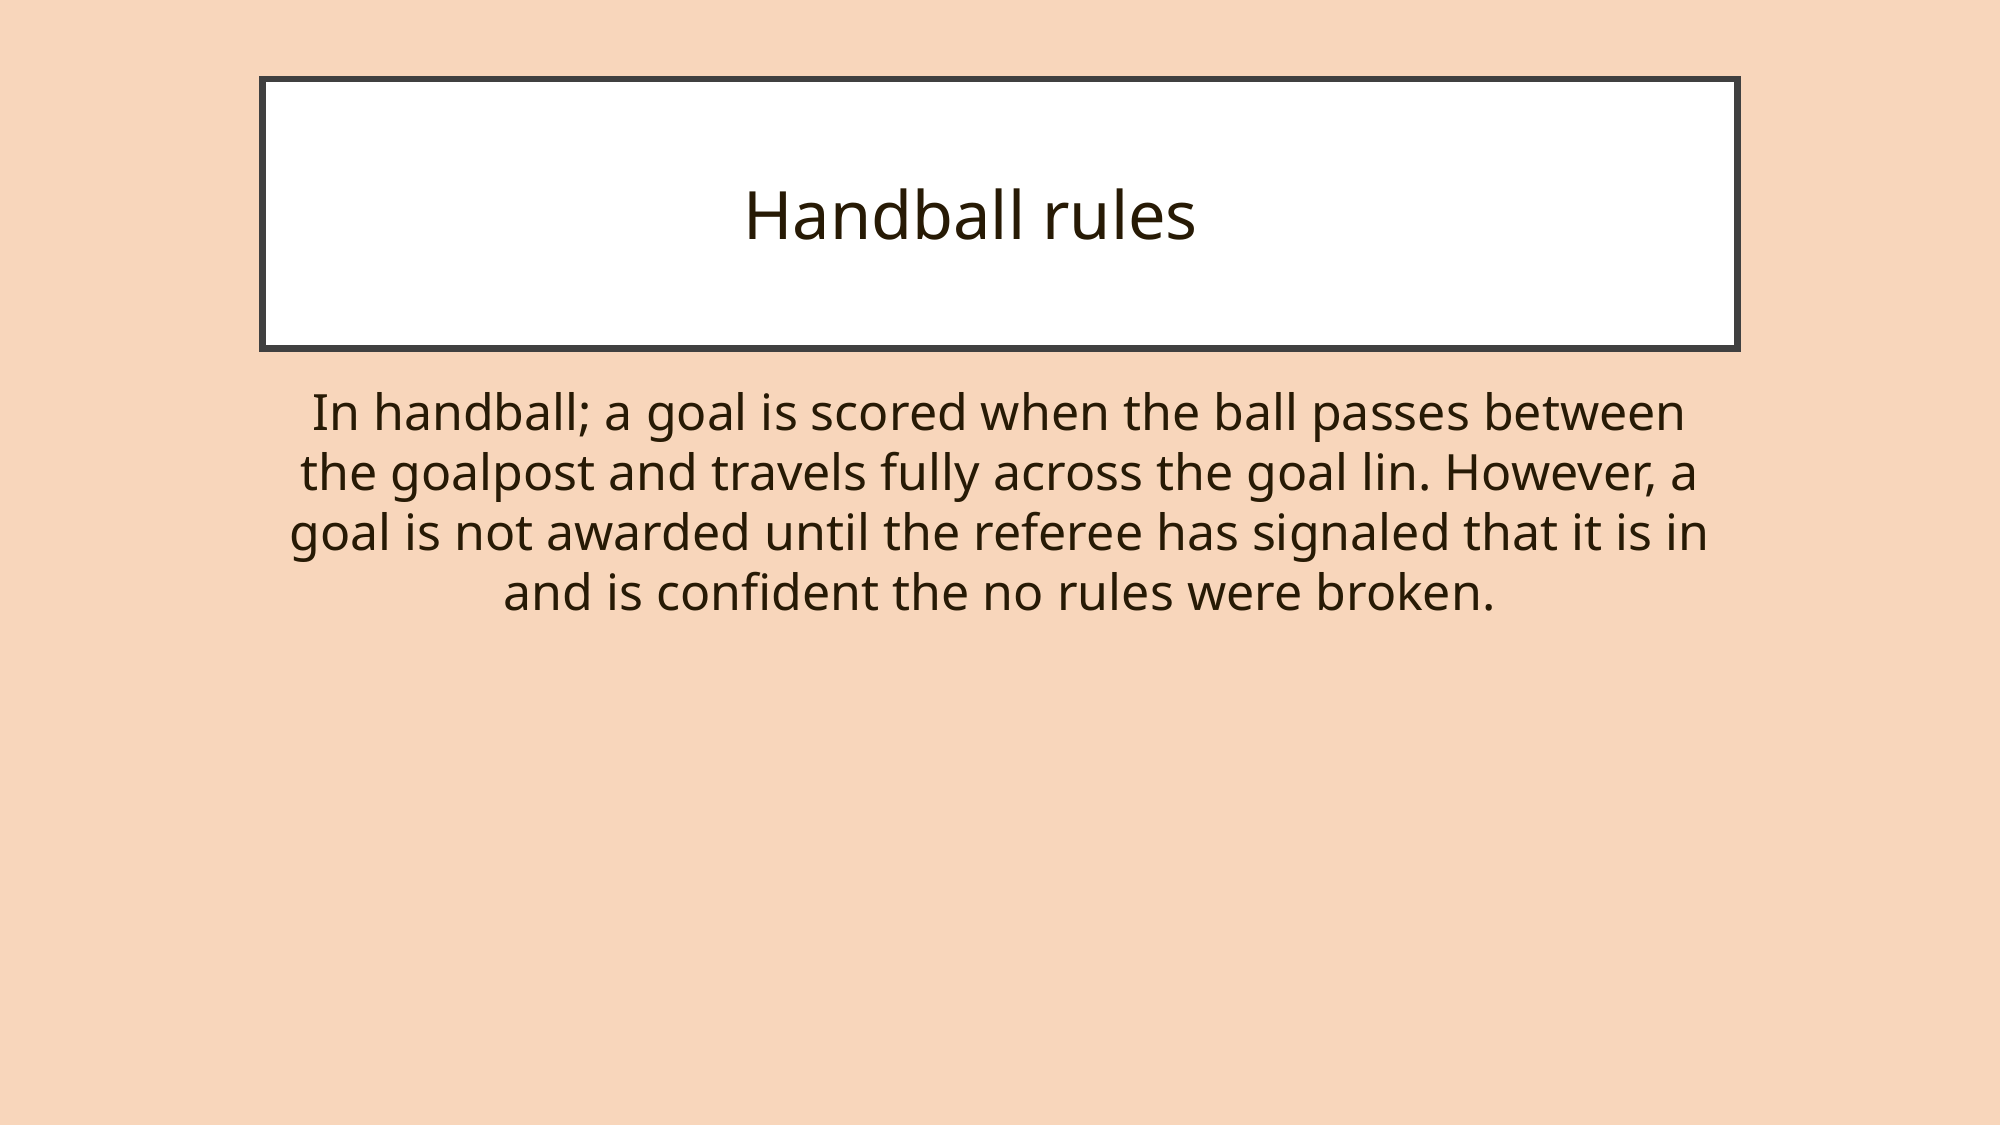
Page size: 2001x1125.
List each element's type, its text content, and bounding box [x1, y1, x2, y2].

subtitle In handball; a goal is scored when the ball passes between the goalpost and travels fully across the goal lin. However, a goal is not awarded until the referee has signaled that it is in and is confident the no rules were broken. [262, 372, 1738, 980]
title , [259, 76, 1741, 352]
text_box Handball rules [728, 165, 1573, 261]
